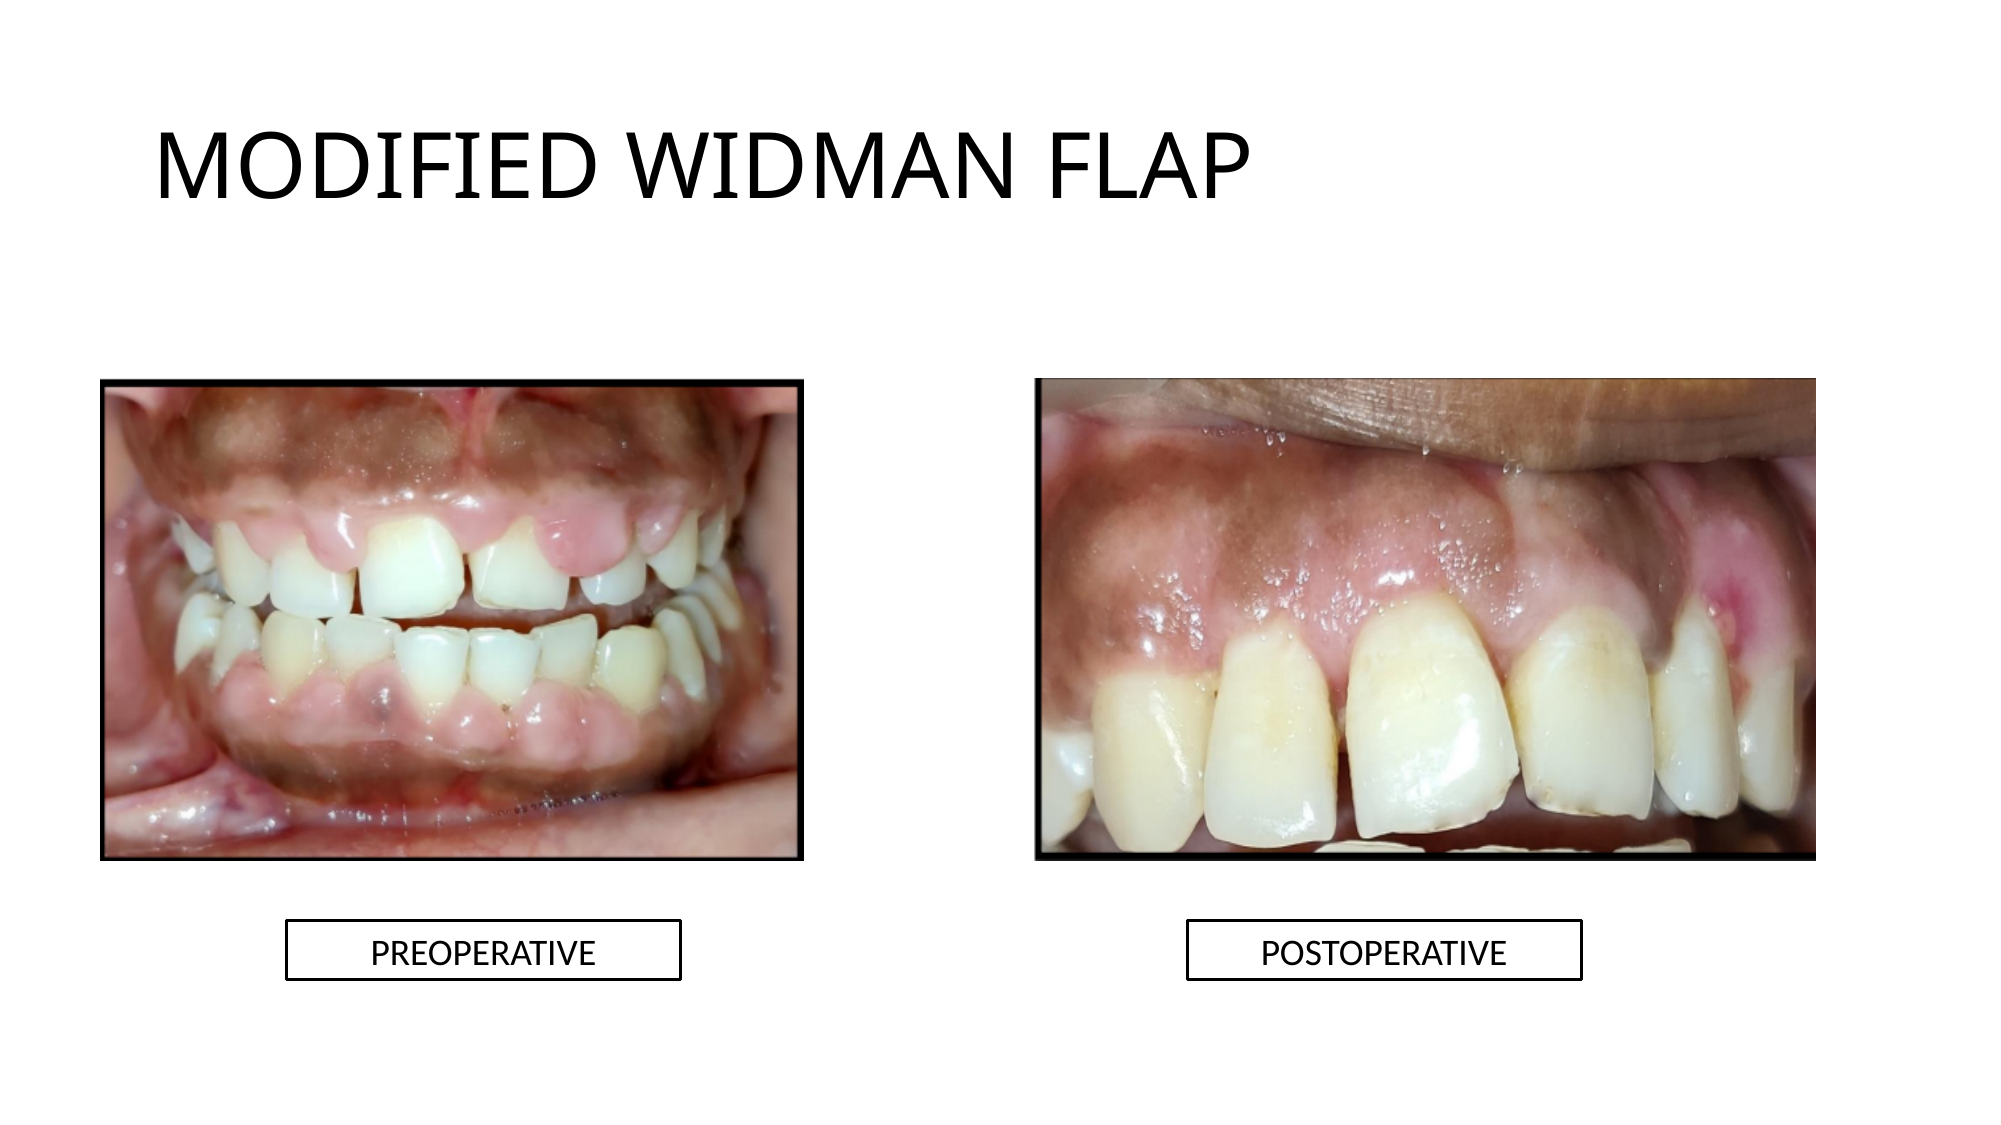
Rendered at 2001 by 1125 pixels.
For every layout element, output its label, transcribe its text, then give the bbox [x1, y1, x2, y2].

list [100, 378, 804, 861]
title MODIFIED WIDMAN FLAP [137, 59, 1863, 278]
text_box PREOPERATIVE [286, 920, 681, 980]
text_box POSTOPERATIVE [1187, 920, 1582, 980]
picture [1033, 378, 1816, 861]
